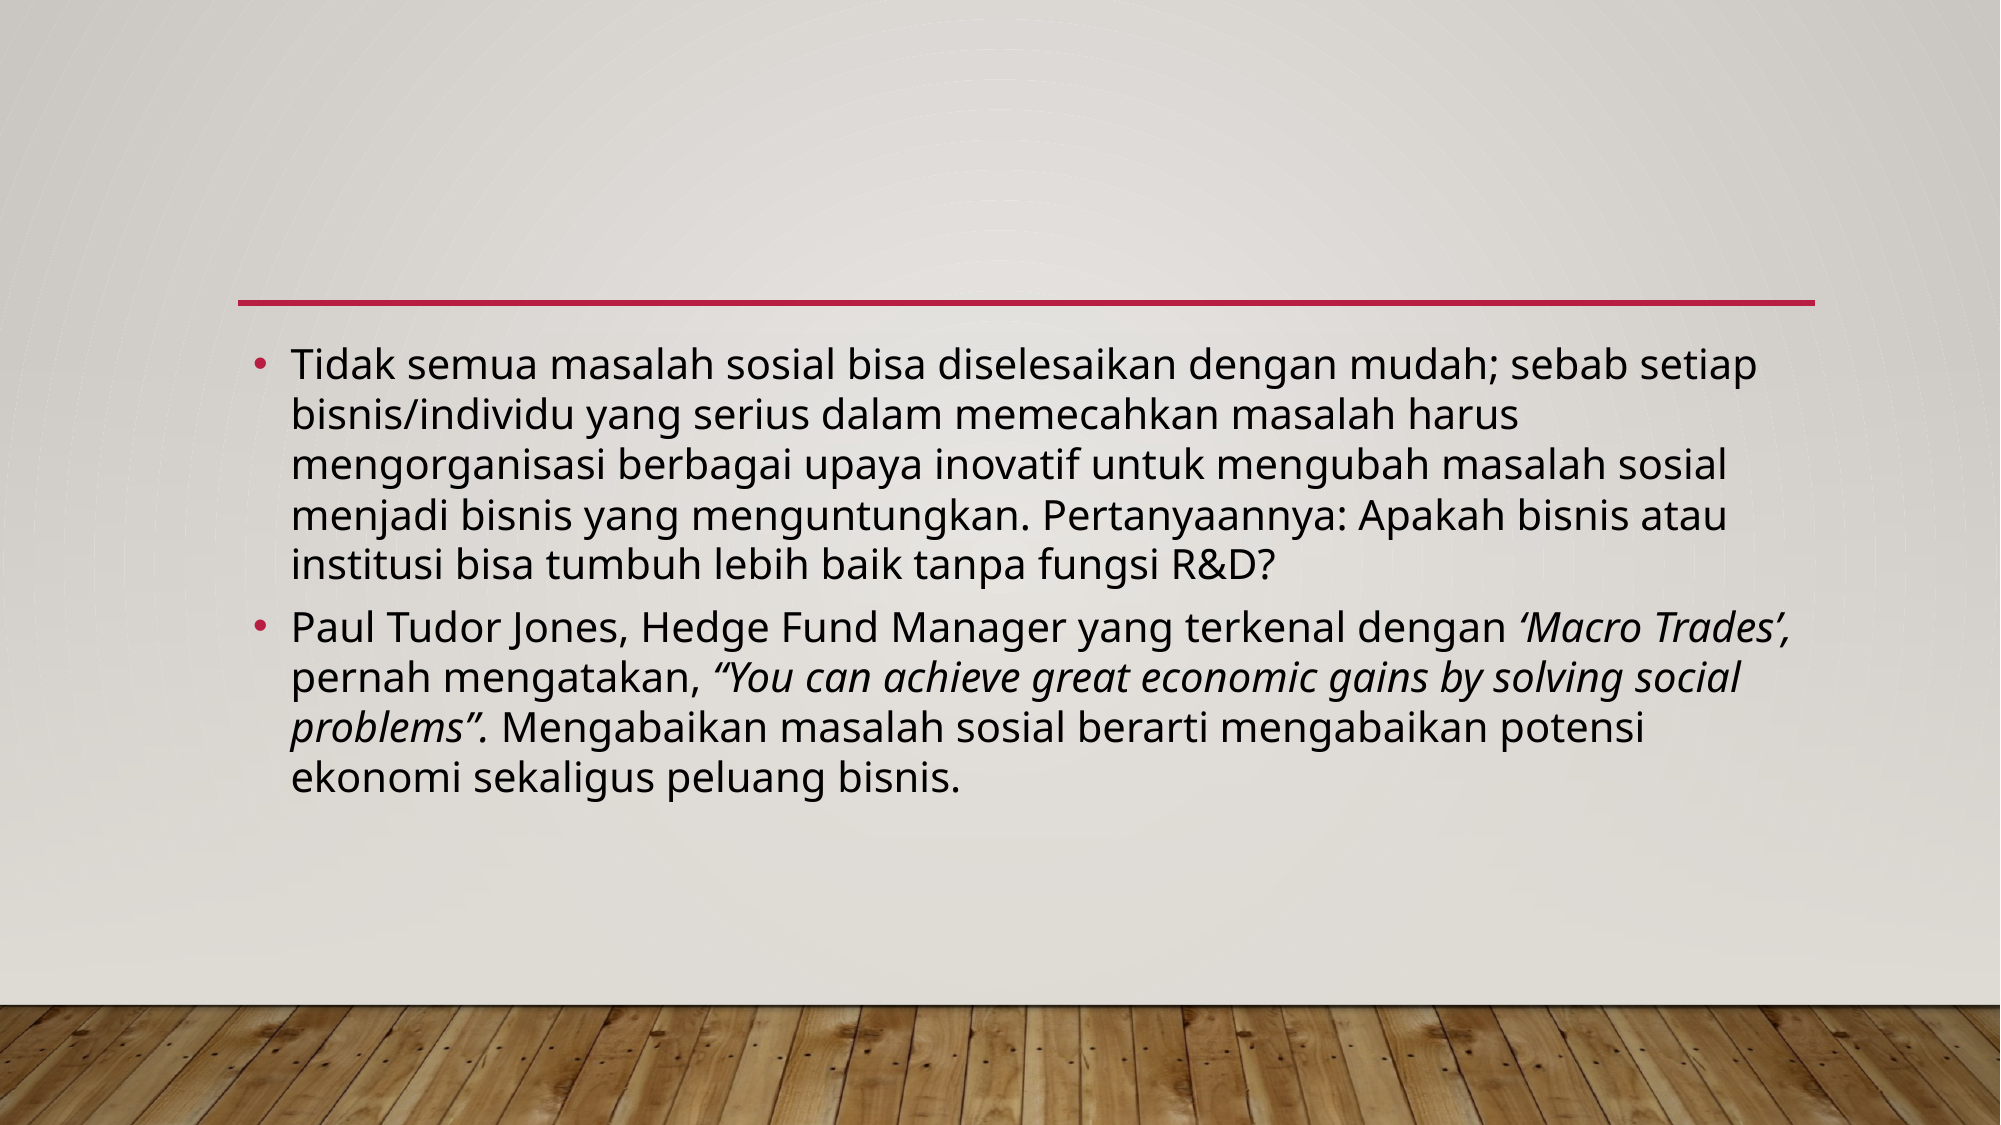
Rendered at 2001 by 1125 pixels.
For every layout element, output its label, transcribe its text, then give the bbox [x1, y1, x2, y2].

list Tidak semua masalah sosial bisa diselesaikan dengan mudah; sebab setiap bisnis/individu yang serius dalam memecahkan masalah harus mengorganisasi berbagai upaya inovatif untuk mengubah masalah sosial menjadi bisnis yang menguntungkan. Pertanyaannya: Apakah bisnis atau institusi bisa tumbuh lebih baik tanpa fungsi R&D? Paul Tudor Jones, Hedge Fund Manager yang terkenal dengan ‘Macro Trades’, pernah mengatakan, “You can achieve great economic gains by solving social problems”. Mengabaikan masalah sosial berarti mengabaikan potensi ekonomi sekaligus peluang bisnis. [238, 330, 1814, 897]
picture [0, 1005, 2000, 1125]
